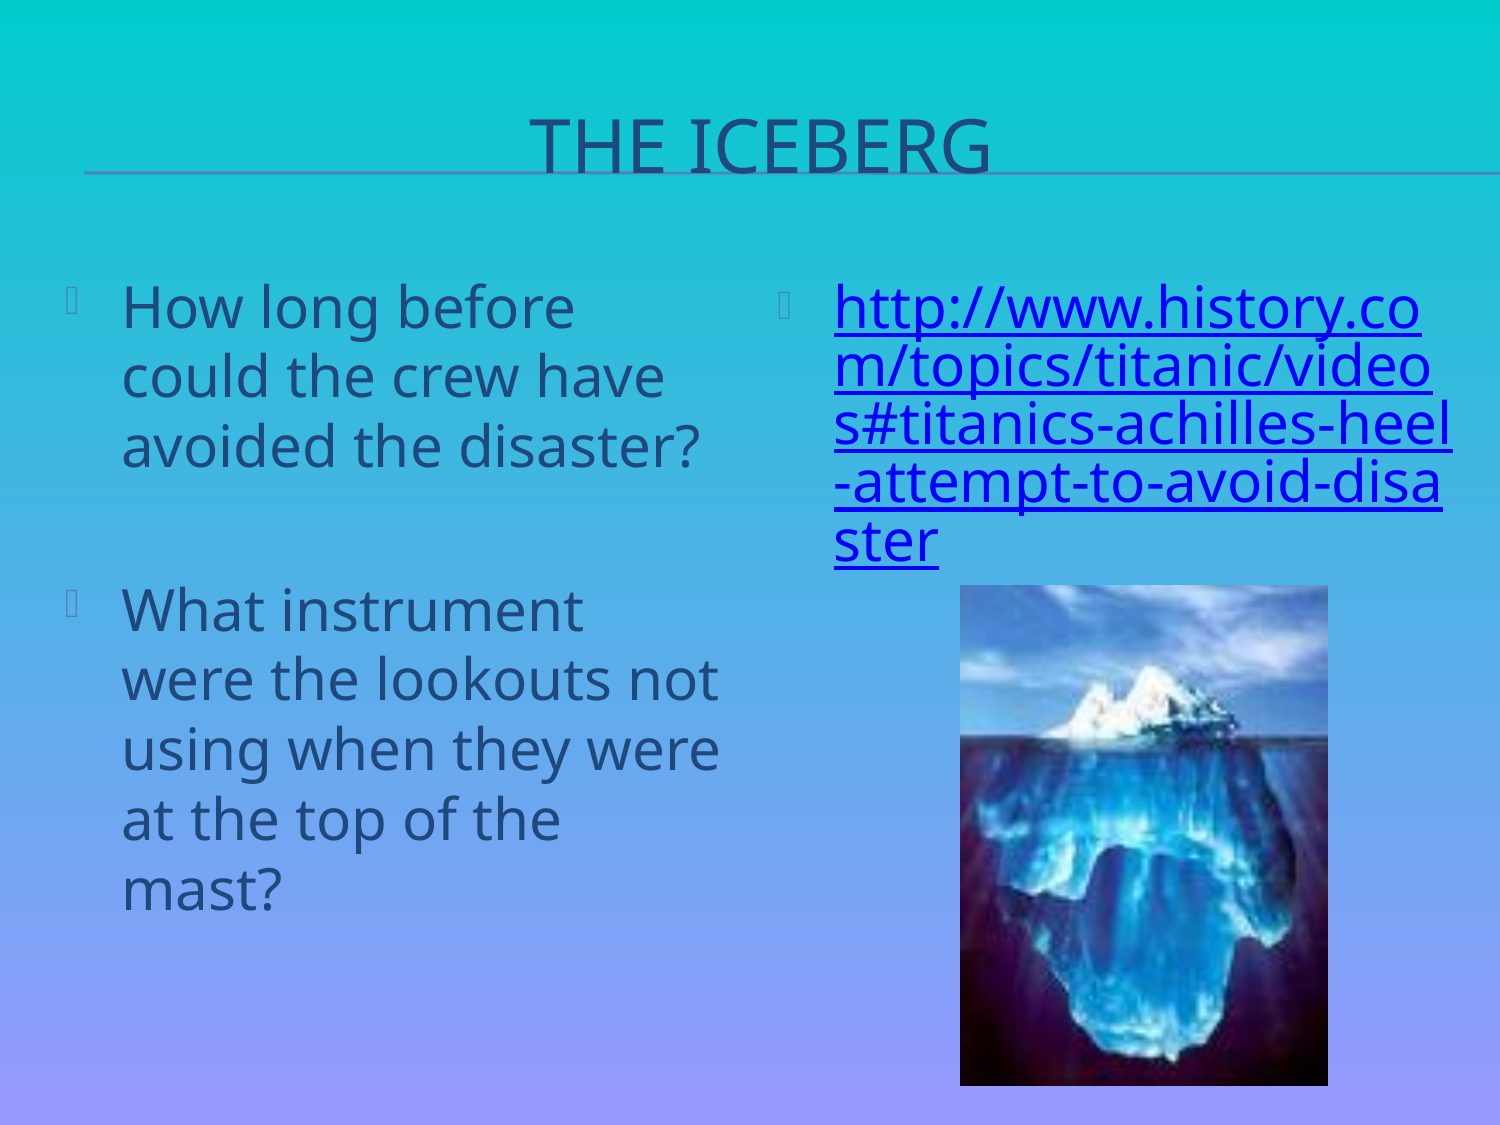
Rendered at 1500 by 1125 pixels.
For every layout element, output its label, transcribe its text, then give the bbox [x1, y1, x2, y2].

title The iceberg [49, 75, 1475, 213]
list http://www.history.com/topics/titanic/videos#titanics-achilles-heel-attempt-to-avoid-disaster [762, 262, 1475, 1038]
list How long before could the crew have avoided the disaster? What instrument were the lookouts not using when they were at the top of the mast? [50, 262, 738, 1038]
picture [960, 585, 1328, 1087]
